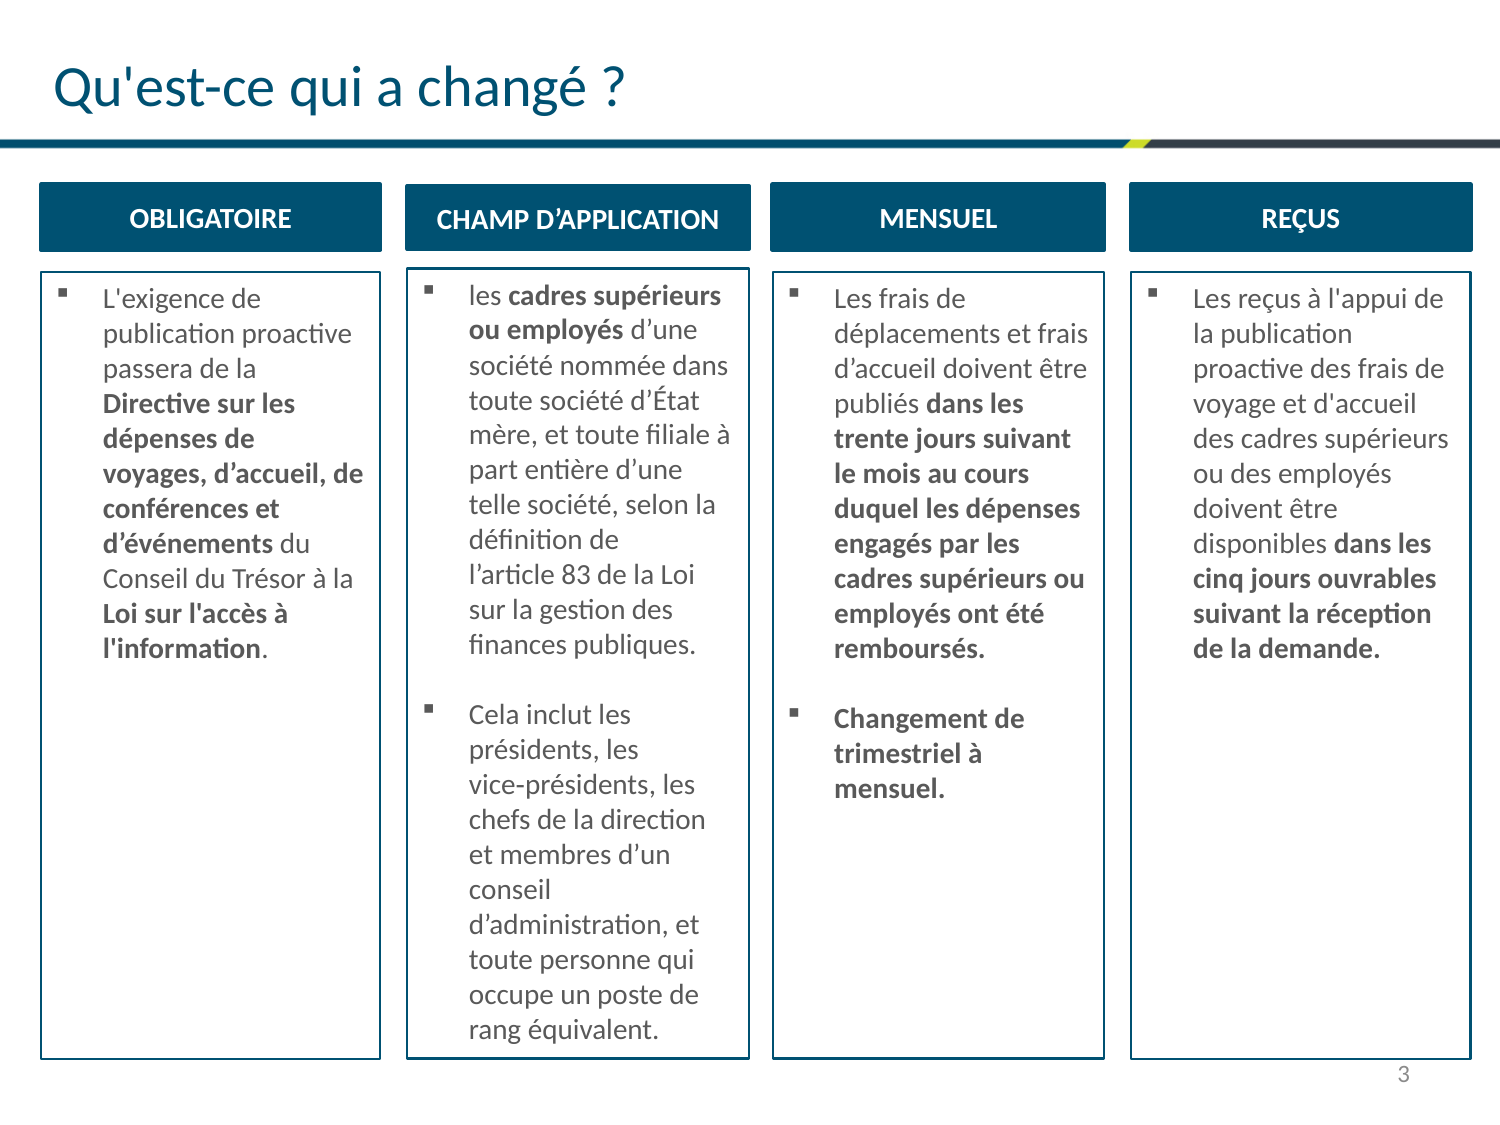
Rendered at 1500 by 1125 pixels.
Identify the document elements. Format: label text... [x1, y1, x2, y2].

slide_number 3 [1074, 1042, 1425, 1103]
text_box REÇUS [1129, 182, 1473, 252]
text_box L'exigence de publication proactive passera de la Directive sur les dépenses de voyages, d’accueil, de conférences et d’événements du Conseil du Trésor à la Loi sur l'accès à l'information. [39, 270, 382, 1061]
text_box MENSUEL [770, 182, 1106, 252]
text_box OBLIGATOIRE [39, 182, 382, 252]
list Qu'est-ce qui a changé ? [53, 48, 945, 193]
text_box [407, 185, 750, 1059]
picture [0, 0, 1500, 1125]
text_box Les reçus à l'appui de la publication proactive des frais de voyage et d'accueil des cadres supérieurs ou des employés doivent être disponibles dans les cinq jours ouvrables suivant la réception de la demande. [1129, 270, 1473, 1061]
text_box Les frais de déplacements et frais d’accueil doivent être publiés dans les trente jours suivant le mois au cours duquel les dépenses engagés par les cadres supérieurs ou employés ont été remboursés. Changement de trimestriel à mensuel. [770, 270, 1106, 1061]
